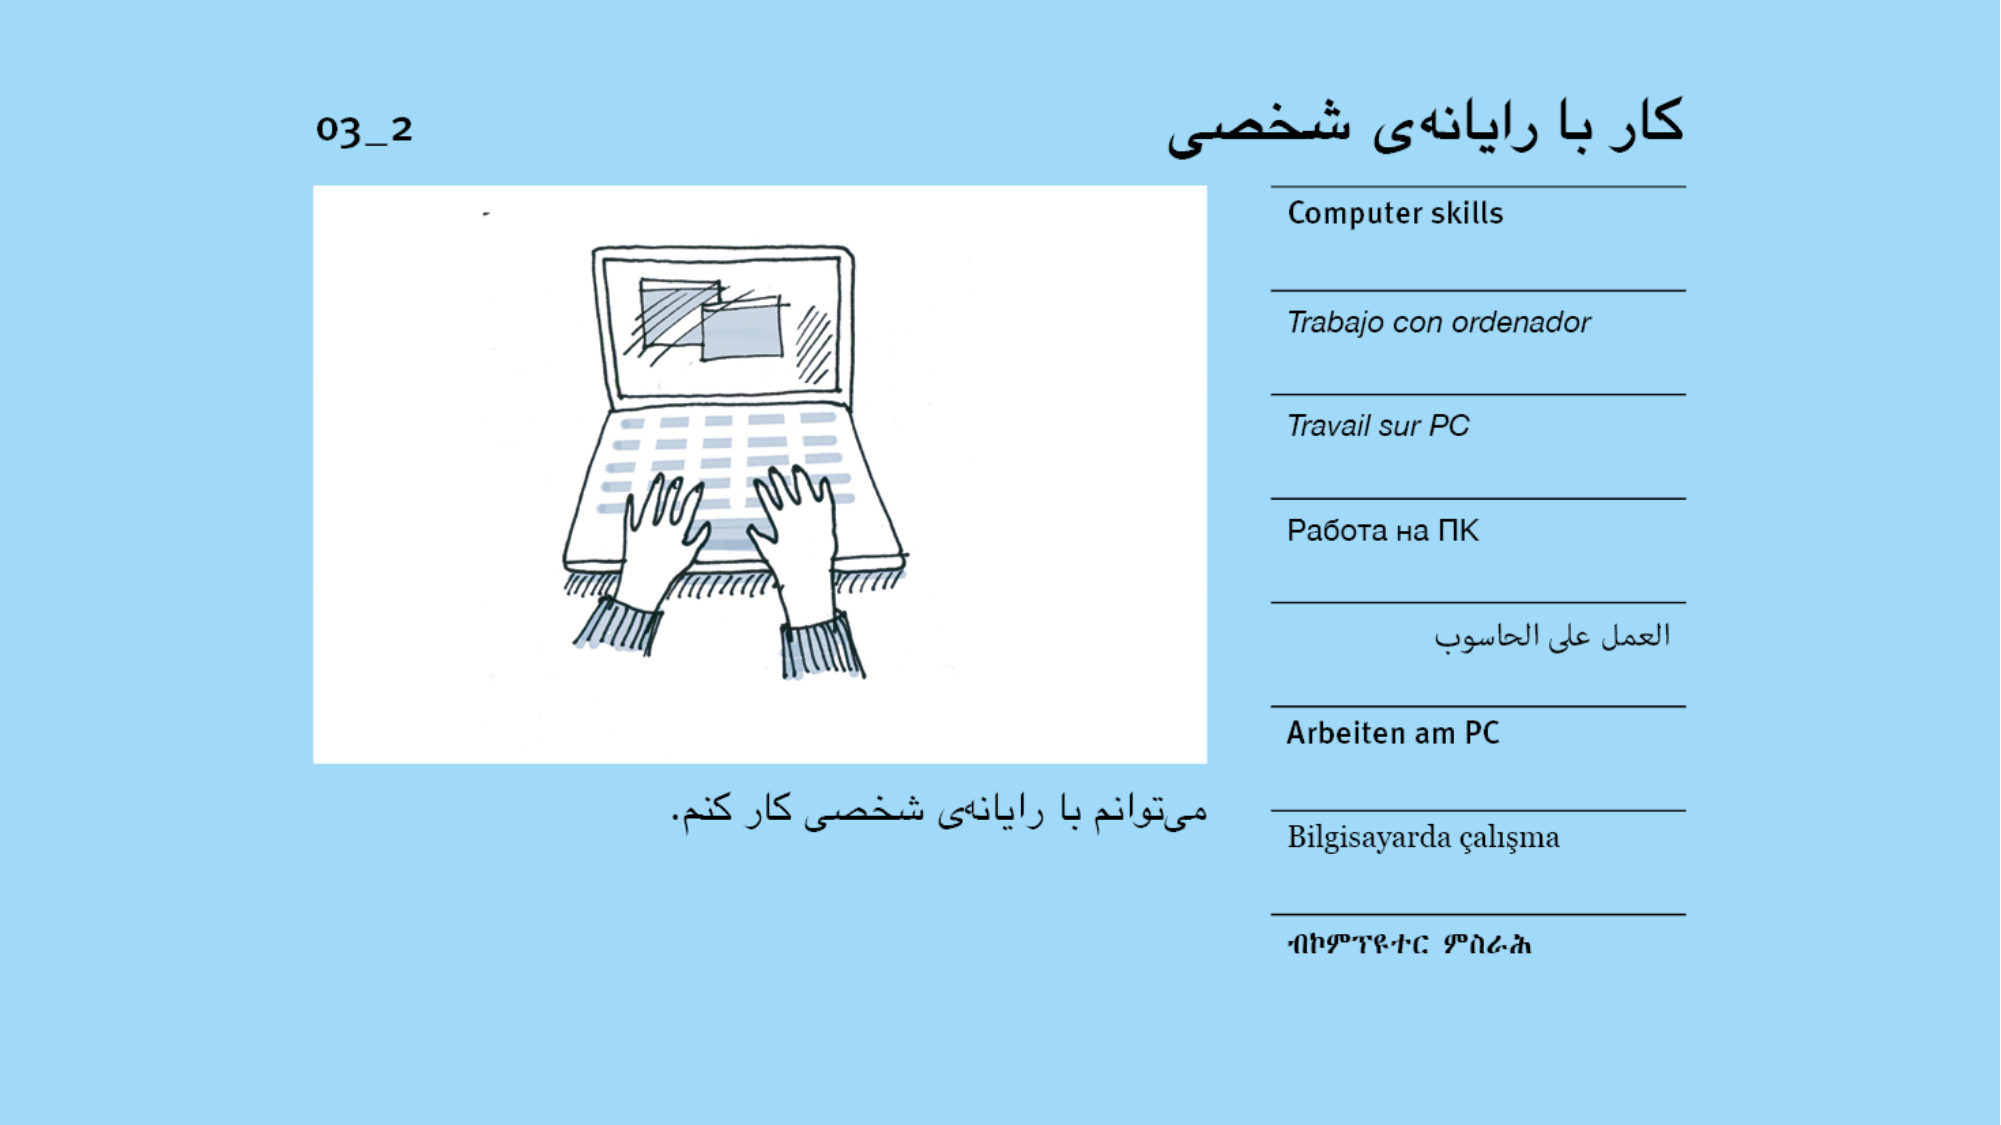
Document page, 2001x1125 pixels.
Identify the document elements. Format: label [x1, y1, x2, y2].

picture [207, 0, 1793, 1125]
